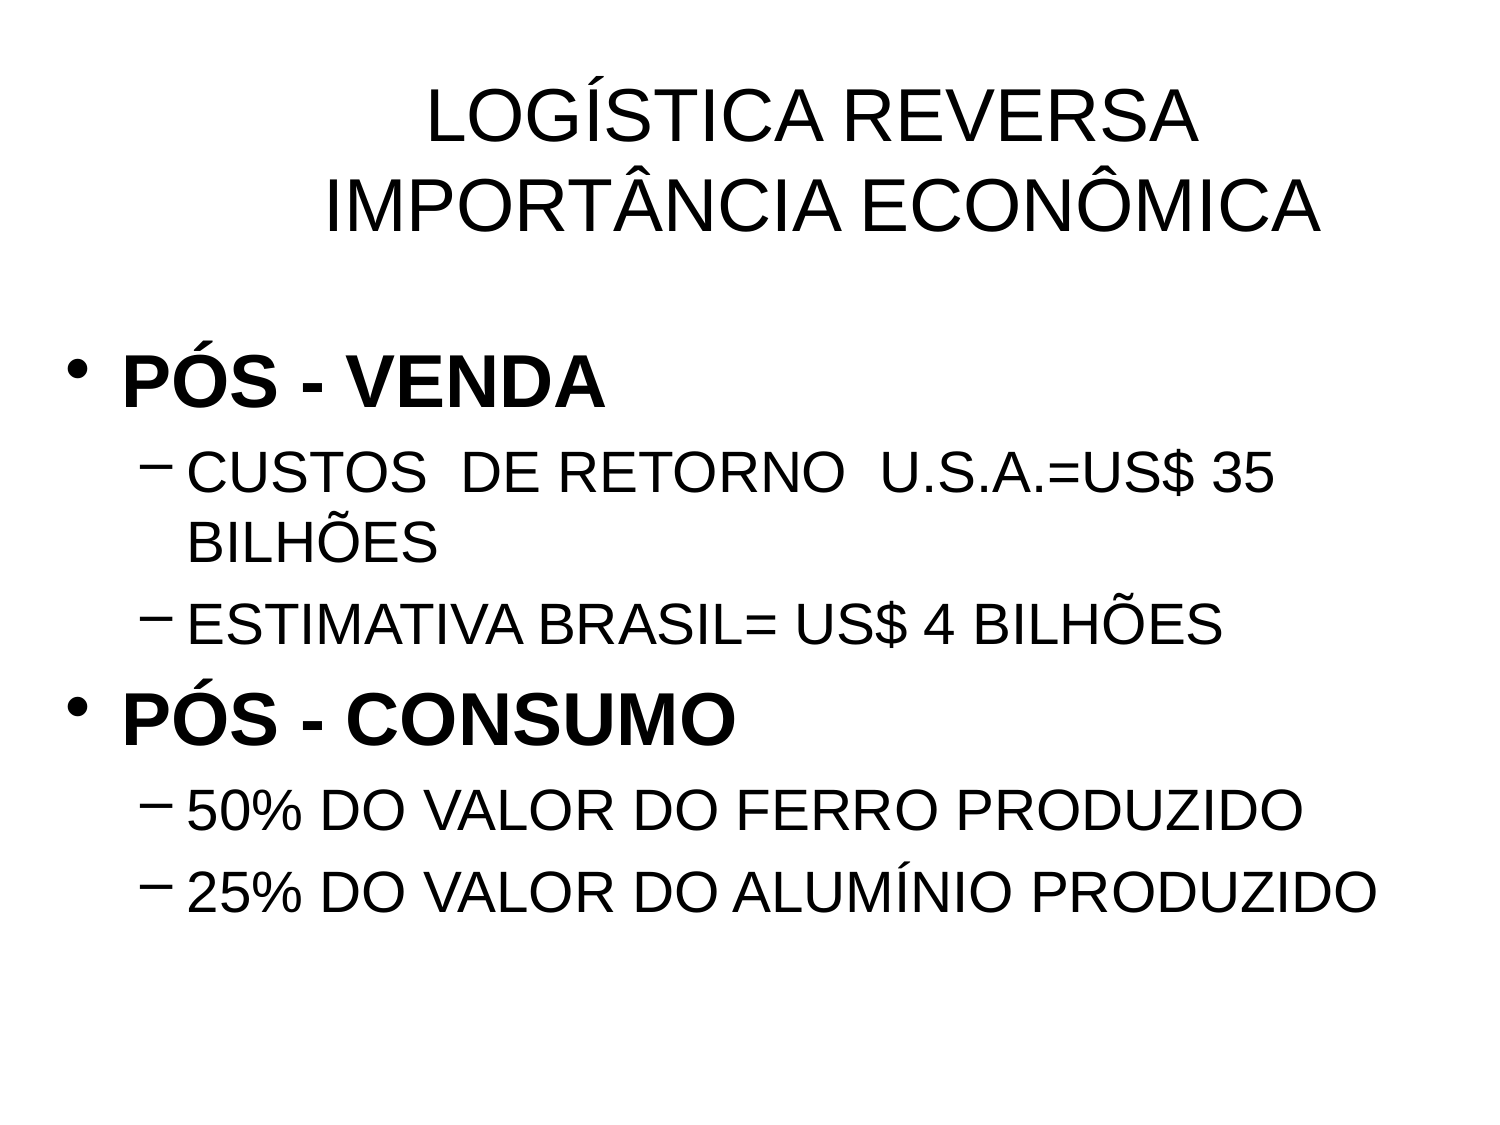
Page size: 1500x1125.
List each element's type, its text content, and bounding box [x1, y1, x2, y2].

list PÓS - VENDA CUSTOS DE RETORNO U.S.A.=US$ 35 BILHÕES ESTIMATIVA BRASIL= US$ 4 BILHÕES PÓS - CONSUMO 50% DO VALOR DO FERRO PRODUZIDO 25% DO VALOR DO ALUMÍNIO PRODUZIDO [49, 324, 1463, 1013]
title LOGÍSTICA REVERSA IMPORTÂNCIA ECONÔMICA [149, 62, 1476, 251]
